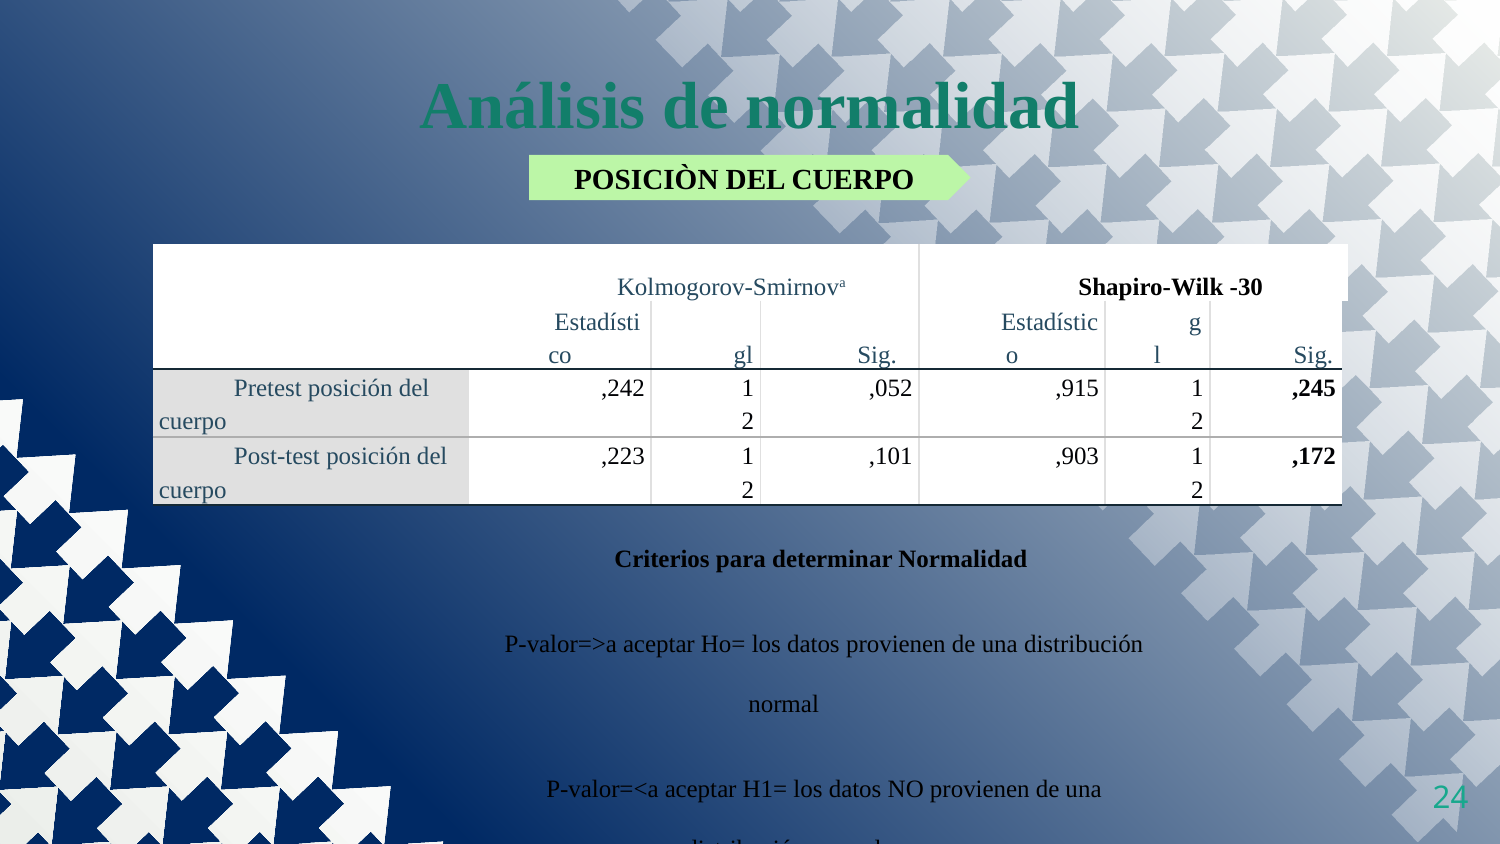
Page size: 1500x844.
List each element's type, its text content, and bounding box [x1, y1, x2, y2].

table_cell Post-test posición del cuerpo [153, 438, 469, 504]
table_cell [1342, 437, 1348, 505]
table_cell ,242 [469, 370, 650, 436]
text_box Criterios para determinar Normalidad P-valor=>a aceptar Ho= los datos provienen de una distribución normal P-valor=<a aceptar H1= los datos NO provienen de una distribución normal [323, 505, 1177, 844]
table_header Kolmogorov-Smirnova [469, 244, 918, 301]
table_header Shapiro-Wilk -30 [920, 244, 1348, 301]
table_cell [1342, 369, 1348, 437]
table_cell ,903 [920, 438, 1104, 504]
table_cell ,915 [920, 370, 1104, 436]
table_header [153, 244, 469, 368]
table_cell ,223 [469, 438, 650, 504]
table_cell gl [1106, 301, 1209, 368]
table_cell ,245 [1211, 370, 1342, 436]
table_cell 12 [652, 438, 760, 504]
table_cell Sig. [1211, 301, 1342, 368]
table_cell gl [652, 301, 760, 368]
table_cell 12 [1106, 370, 1209, 436]
table_cell 12 [652, 370, 760, 436]
text_box Análisis de normalidad [247, 61, 1253, 133]
table_cell ,052 [761, 370, 918, 436]
table_cell Sig. [761, 301, 918, 368]
table_cell Pretest posición del cuerpo [153, 370, 469, 436]
table_cell Estadístico [469, 301, 650, 368]
table_cell ,101 [761, 438, 918, 504]
table_cell 12 [1106, 438, 1209, 504]
text_box POSICIÒN DEL CUERPO [529, 154, 971, 201]
table_cell Estadístico [920, 301, 1104, 368]
table_cell ,172 [1211, 438, 1342, 504]
table_cell [1342, 301, 1348, 369]
slide_number 24 [1378, 766, 1469, 832]
